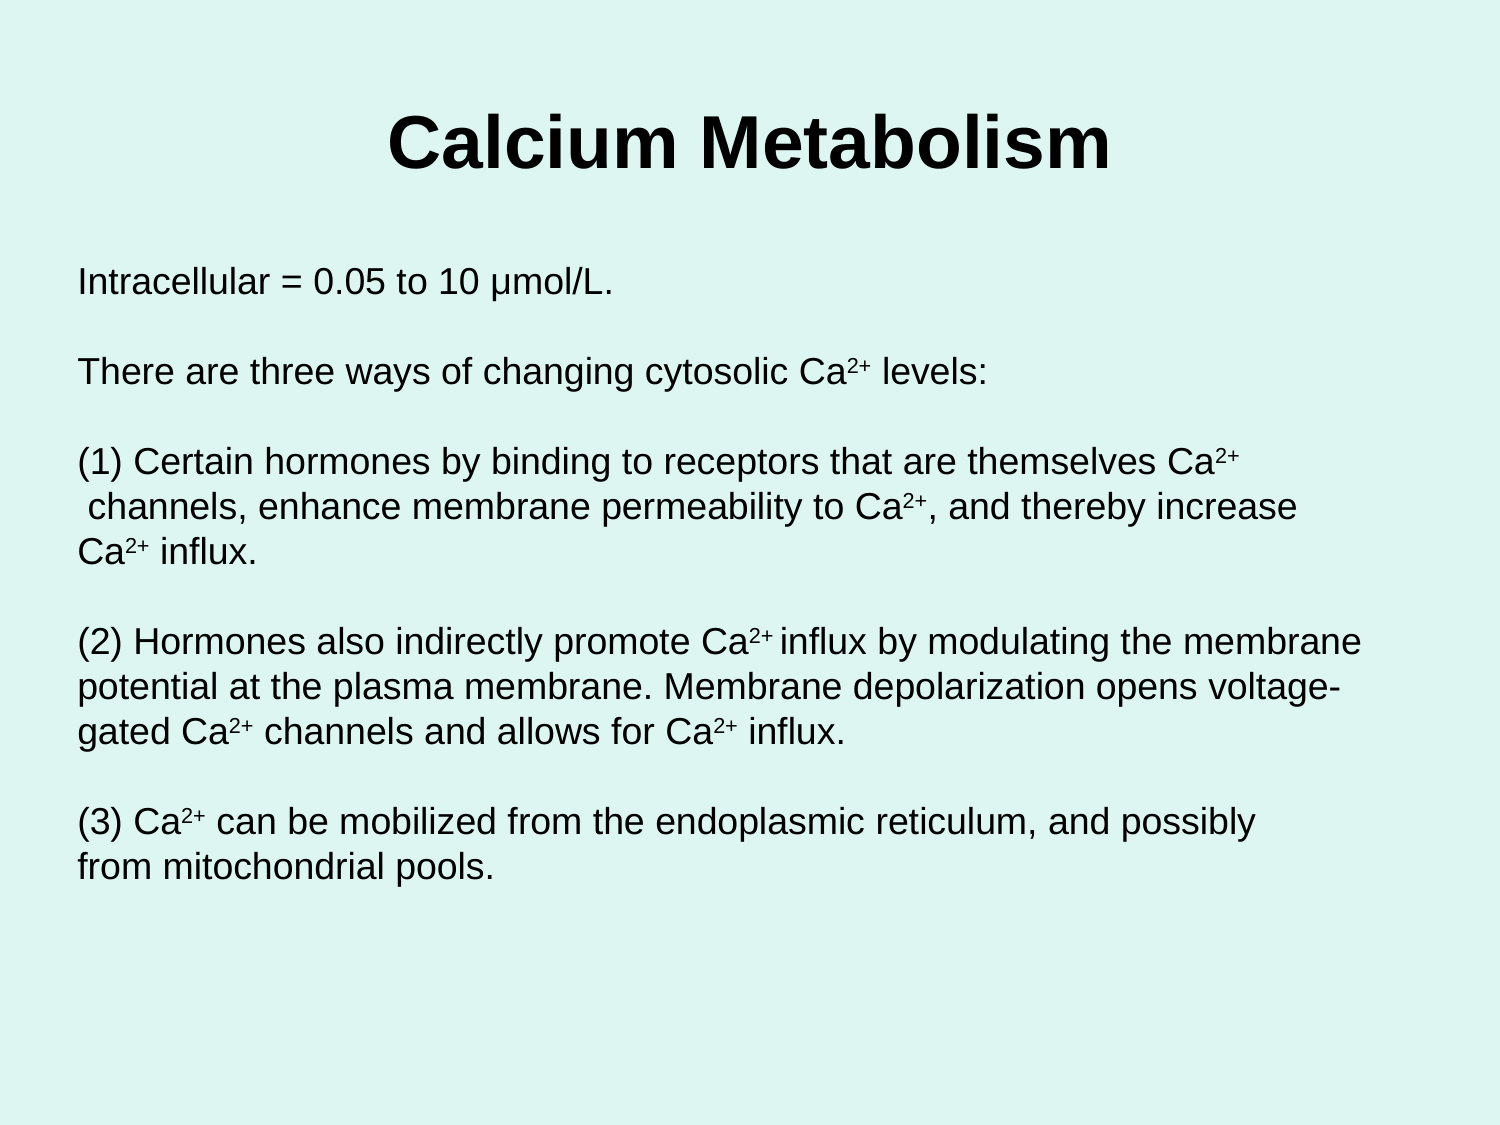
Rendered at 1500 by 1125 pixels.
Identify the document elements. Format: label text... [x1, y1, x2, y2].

title Calcium Metabolism [74, 44, 1426, 233]
text_box Intracellular = 0.05 to 10 μmol/L. There are three ways of changing cytosolic Ca2+ levels: (1) Certain hormones by binding to receptors that are themselves Ca2+ channels, enhance membrane permeability to Ca2+, and thereby increase Ca2+ influx. (2) Hormones also indirectly promote Ca2+ influx by modulating the membrane potential at the plasma membrane. Membrane depolarization opens voltage-gated Ca2+ channels and allows for Ca2+ influx. (3) Ca2+ can be mobilized from the endoplasmic reticulum, and possibly from mitochondrial pools. [62, 249, 1388, 895]
